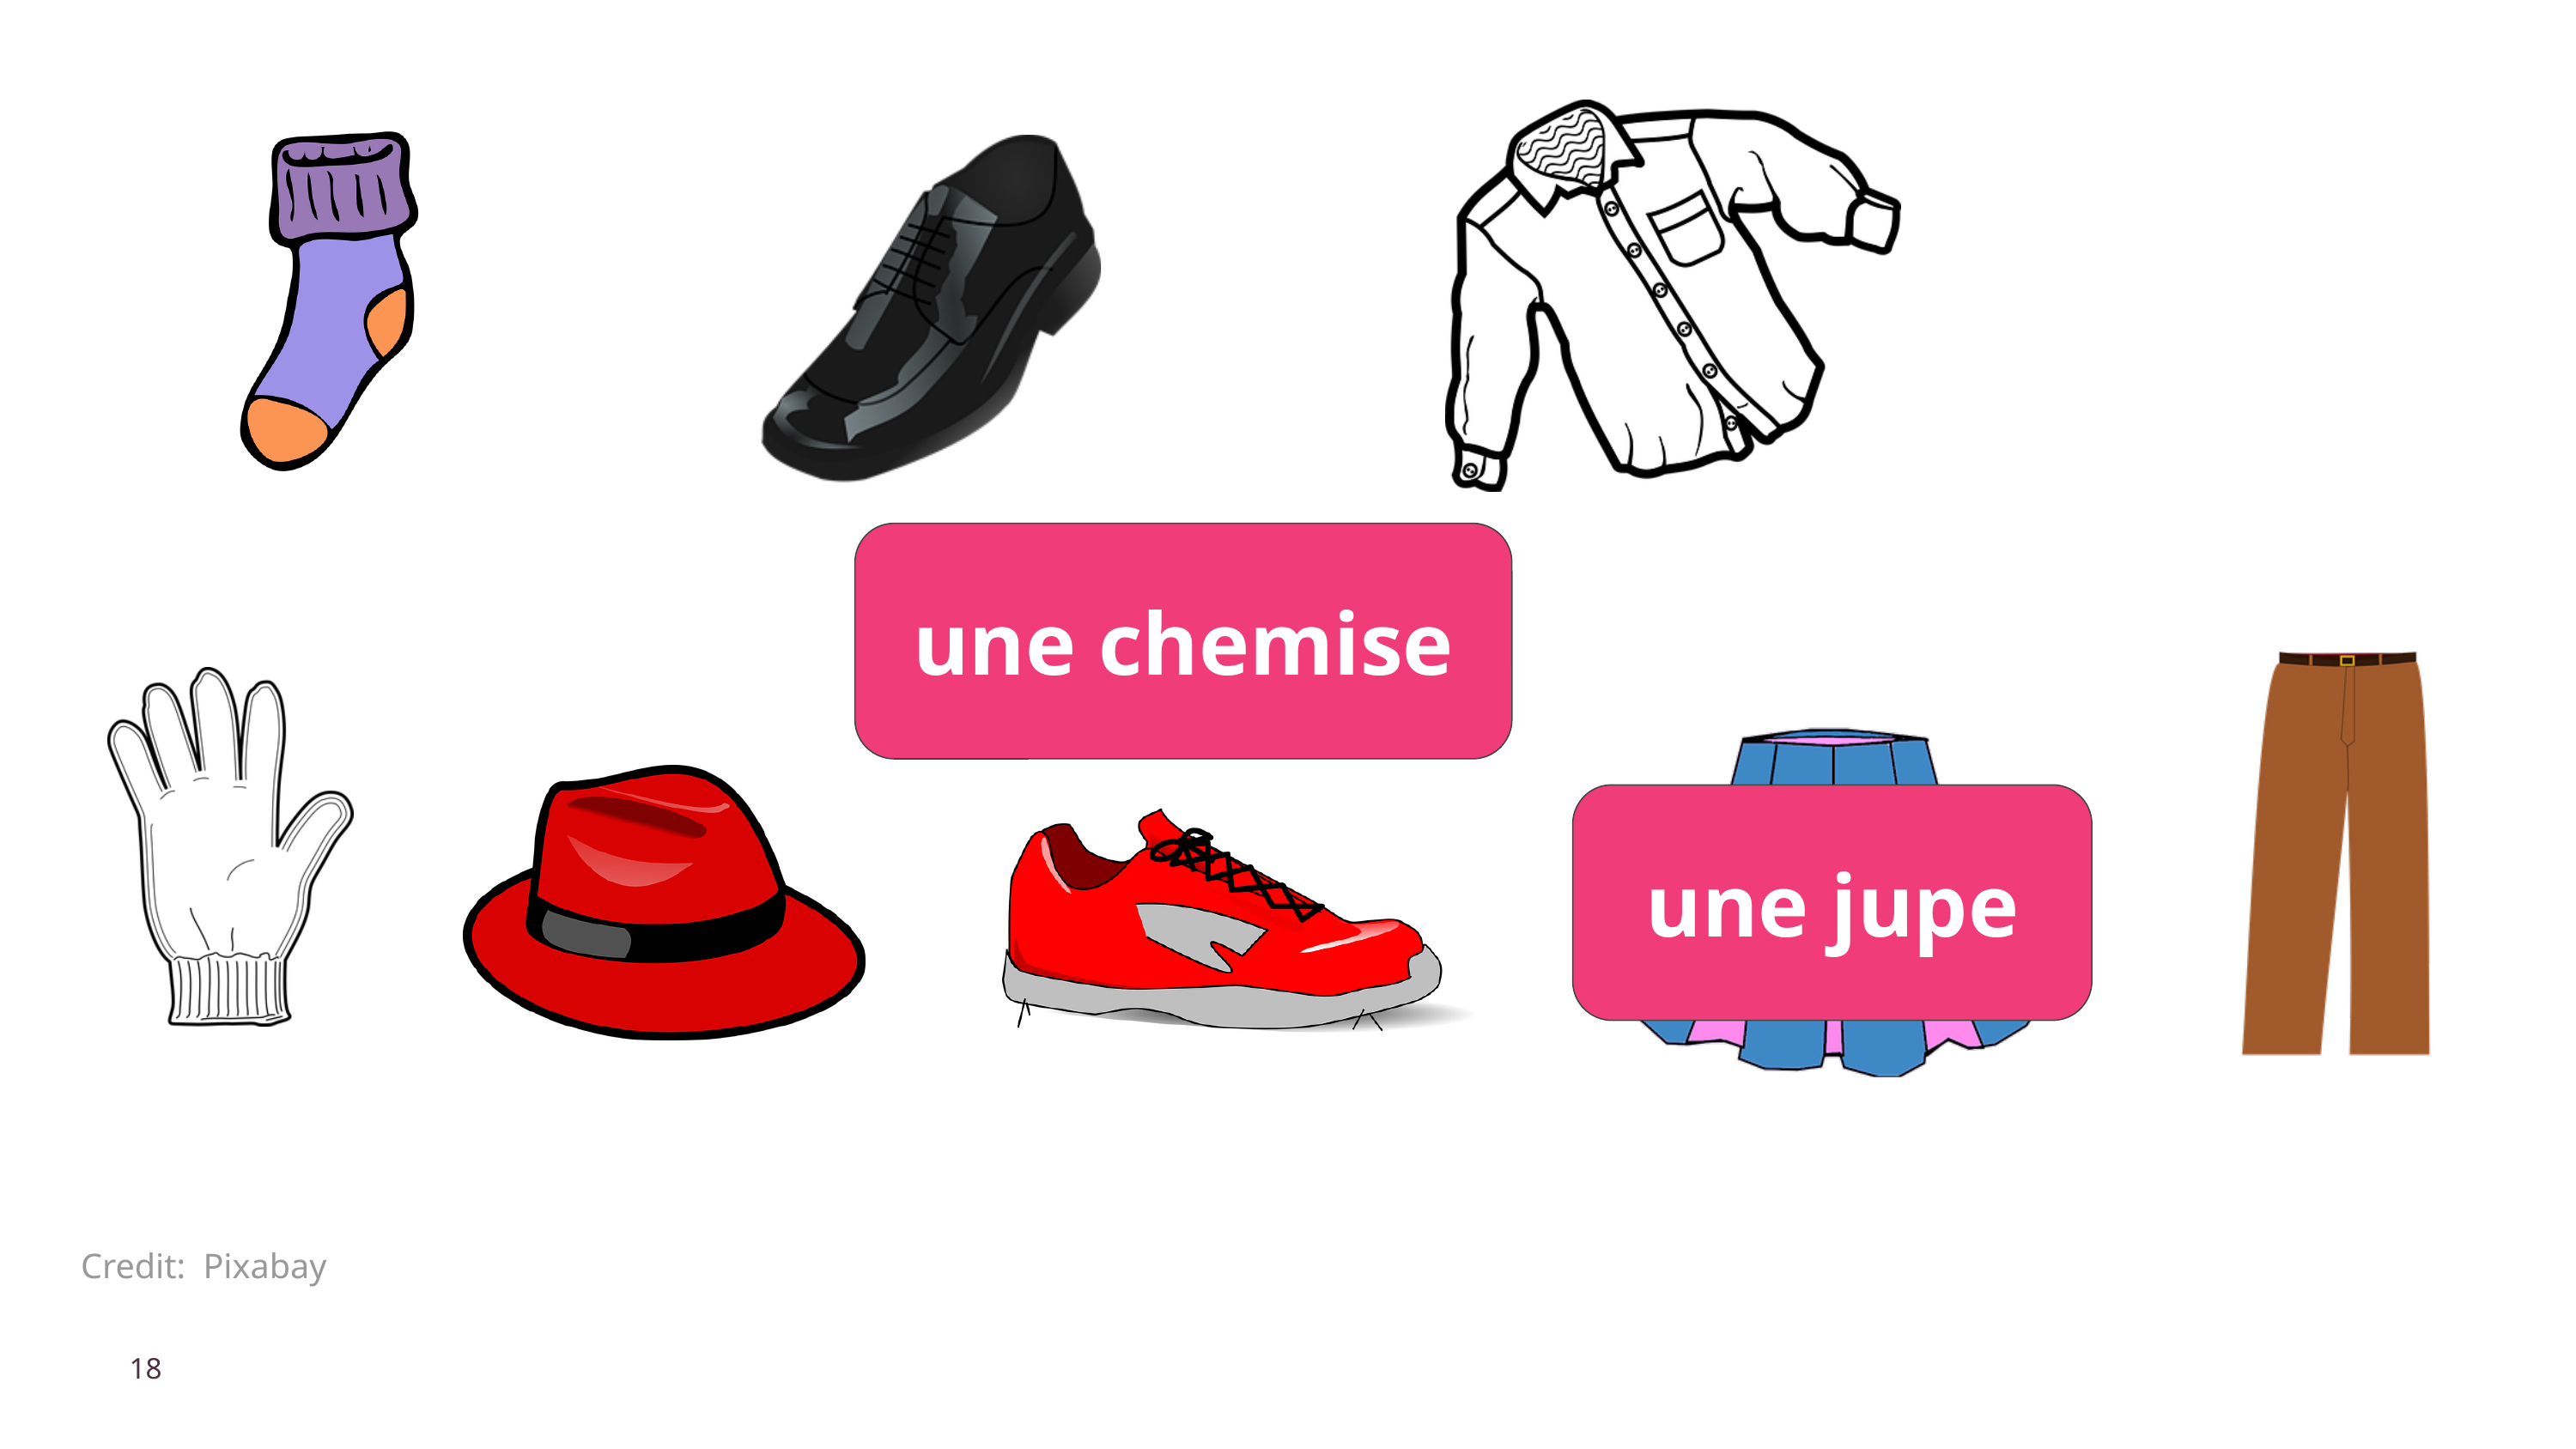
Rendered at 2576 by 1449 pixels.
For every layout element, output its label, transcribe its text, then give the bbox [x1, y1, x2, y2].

picture [1002, 686, 2183, 1119]
text_box Credit: Pixabay [68, 1219, 491, 1307]
picture [462, 765, 866, 1040]
text_box une chemise [854, 523, 1512, 759]
picture [240, 115, 427, 476]
picture [107, 667, 355, 1027]
slide_number 18 [129, 1349, 332, 1401]
picture [724, 134, 1102, 518]
picture [1445, 100, 1901, 492]
picture [2234, 650, 2439, 1057]
